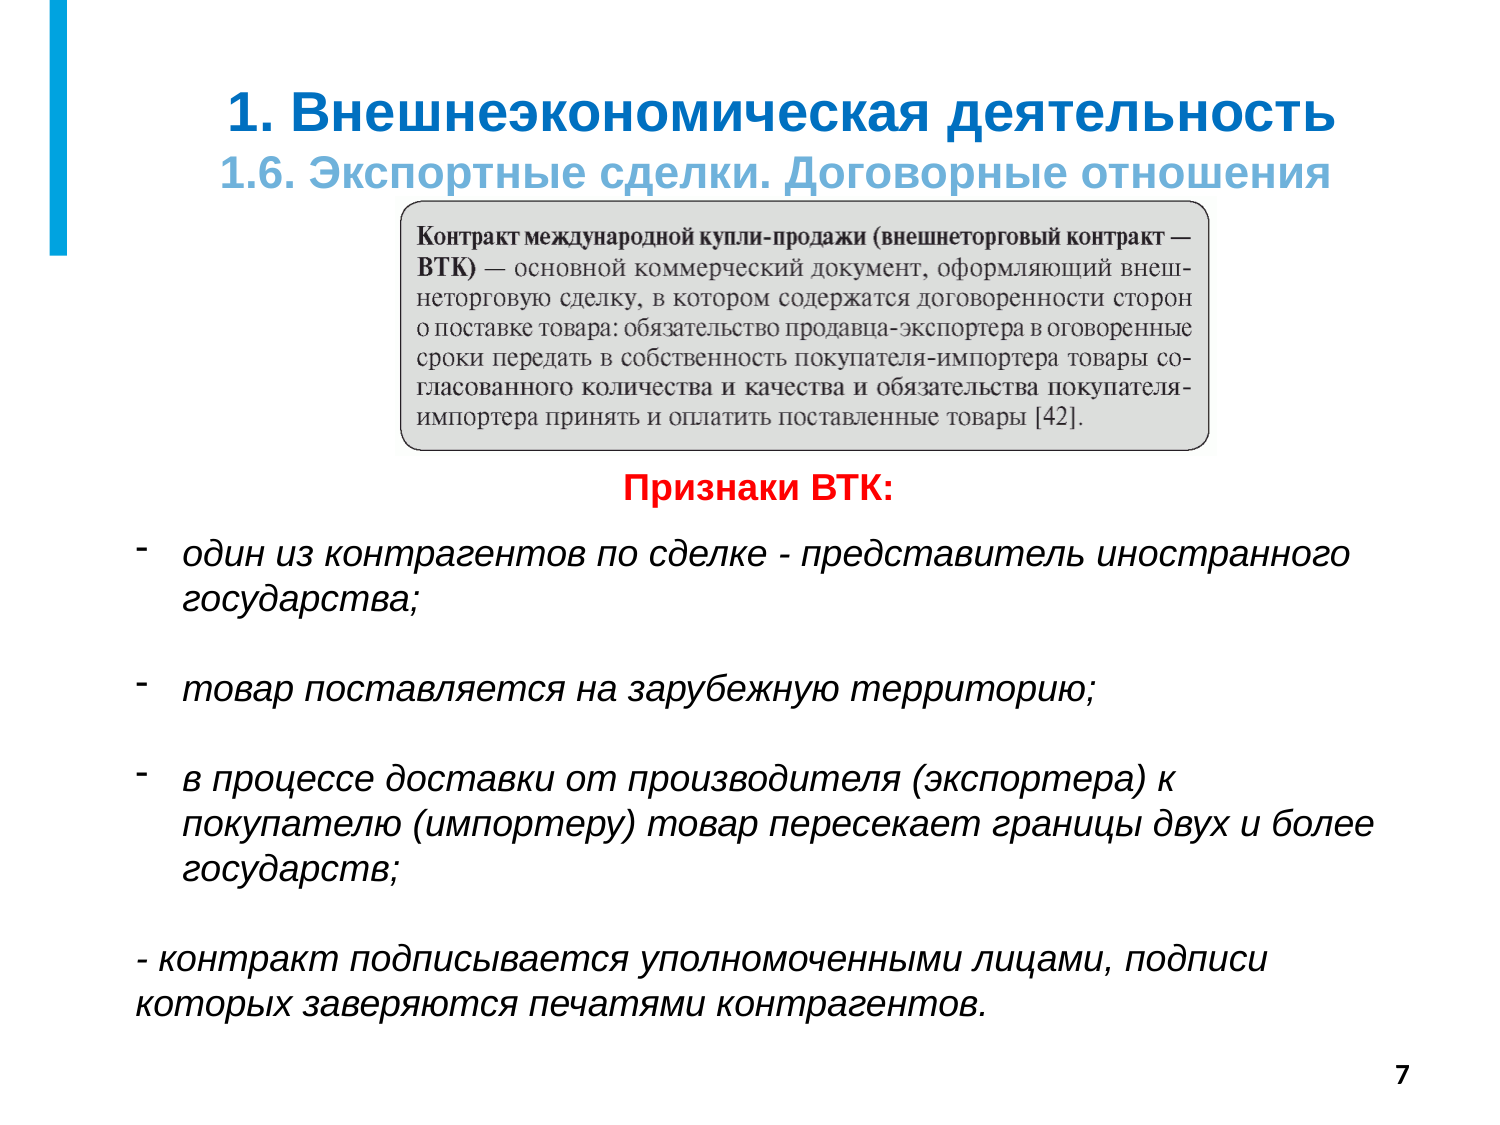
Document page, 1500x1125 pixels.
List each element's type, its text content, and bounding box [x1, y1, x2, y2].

slide_number 7 [1074, 1042, 1425, 1103]
title 1. Внешнеэкономическая деятельность 1.6. Экспортные сделки. Договорные отношения [69, 42, 1500, 231]
picture [395, 195, 1217, 457]
text_box [48, 0, 69, 258]
text_box один из контрагентов по сделке - представитель иностранного государства; товар поставляется на зарубежную территорию; в процессе доставки от производителя (экспортера) к покупателю (импортеру) товар пересекает границы двух и более государств; - контракт подписывается уполномоченными лицами, подписи которых заверяются печатями контрагентов. [120, 521, 1421, 1032]
text_box Признаки ВТК: [608, 463, 963, 516]
